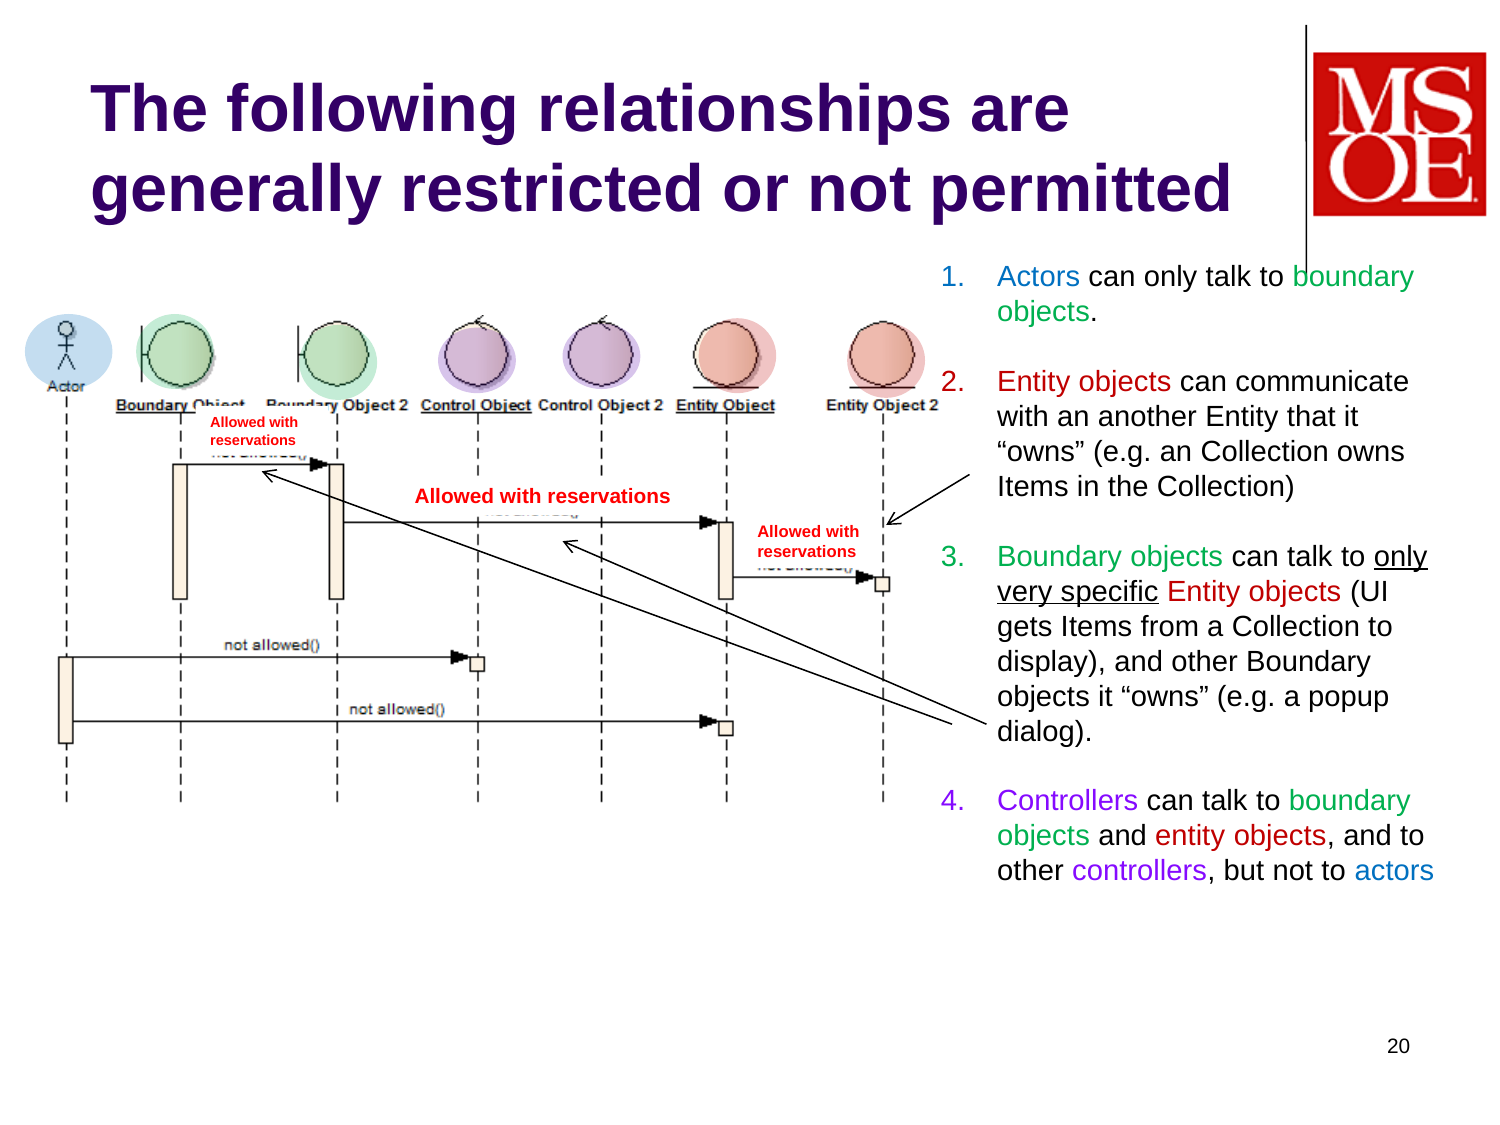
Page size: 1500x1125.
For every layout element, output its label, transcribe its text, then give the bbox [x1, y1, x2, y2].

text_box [261, 471, 953, 725]
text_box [957, 540, 987, 725]
text_box Actors can only talk to boundary objects. Entity objects can communicate with an another Entity that it “owns” (e.g. an Collection owns Items in the Collection) Boundary objects can talk to only very specific Entity objects (UI gets Items from a Collection to display), and other Boundary objects it “owns” (e.g. a popup dialog). Controllers can talk to boundary objects and entity objects, and to other controllers, but not to actors [925, 249, 1464, 929]
picture [1313, 37, 1488, 232]
picture [1, 315, 953, 807]
slide_number 20 [1074, 1024, 1426, 1101]
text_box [956, 474, 970, 526]
title The following relationships are generally restricted or not permitted [75, 24, 1313, 233]
